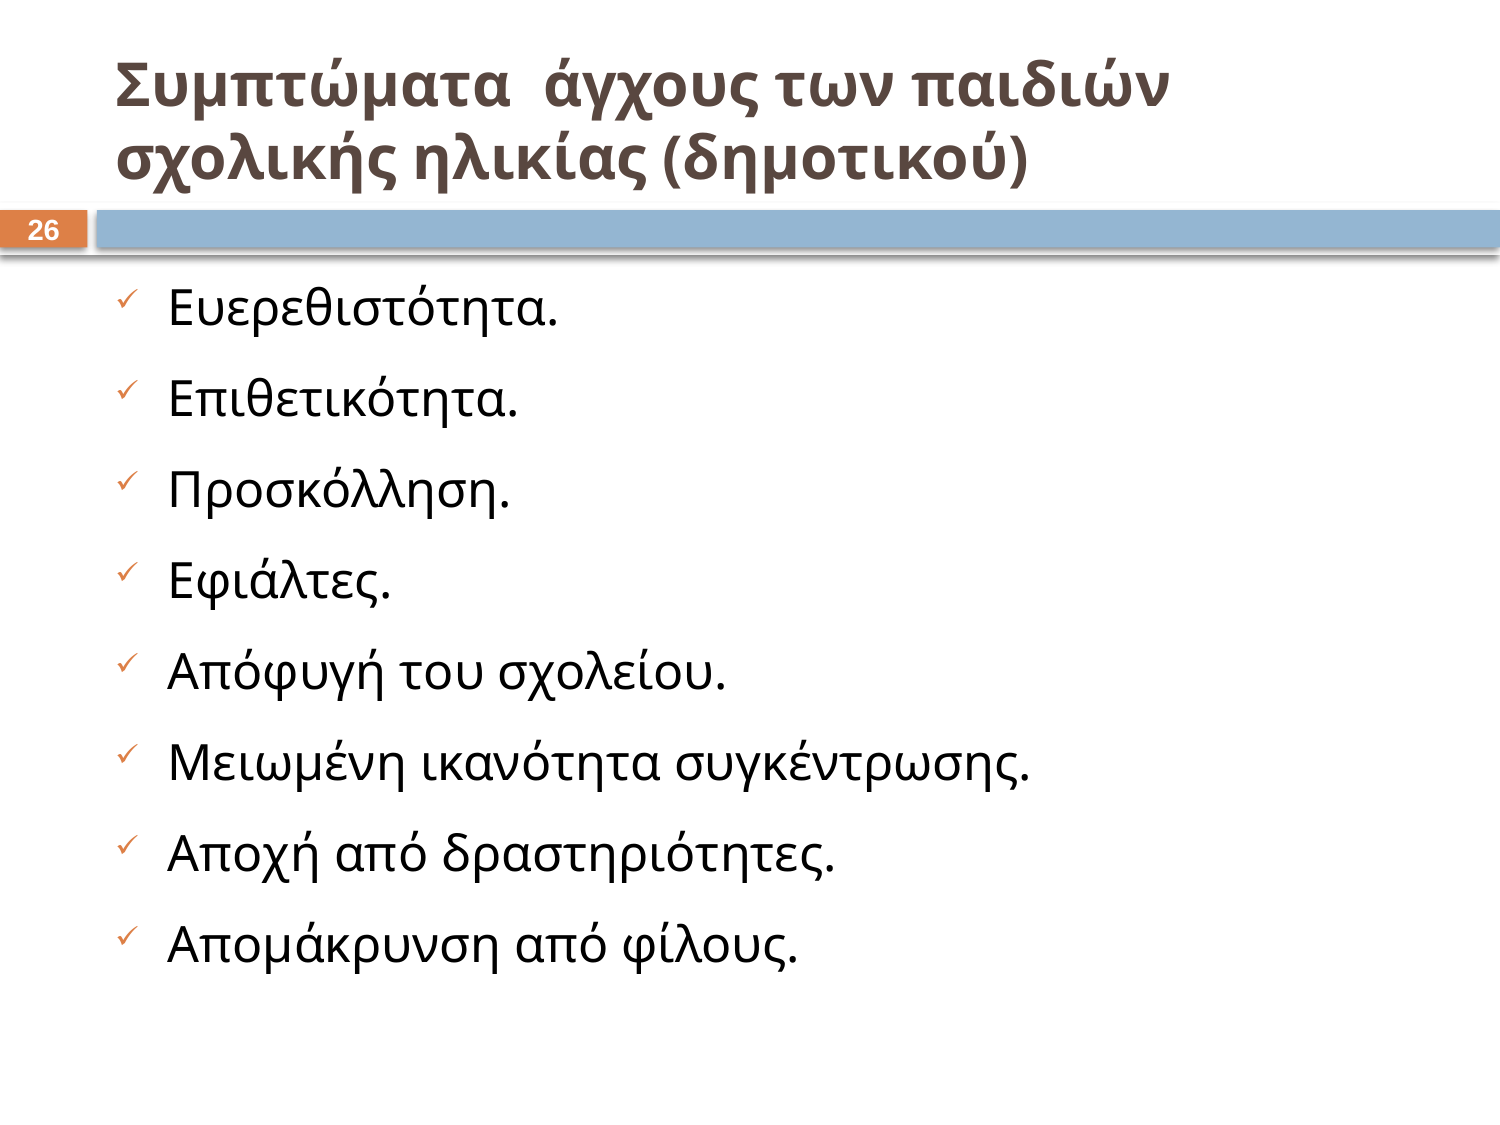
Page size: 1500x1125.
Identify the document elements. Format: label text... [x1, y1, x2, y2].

title Συμπτώματα άγχους των παιδιών σχολικής ηλικίας (δημοτικού) [100, 37, 1438, 200]
slide_number 25 [0, 208, 88, 249]
list Ευερεθιστότητα. Επιθετικότητα. Προσκόλληση. Εφιάλτες. Απόφυγή του σχολείου. Μειωμένη ικανότητα συγκέντρωσης. Αποχή από δραστηριότητες. Απομάκρυνση από φίλους. [100, 262, 1438, 1000]
